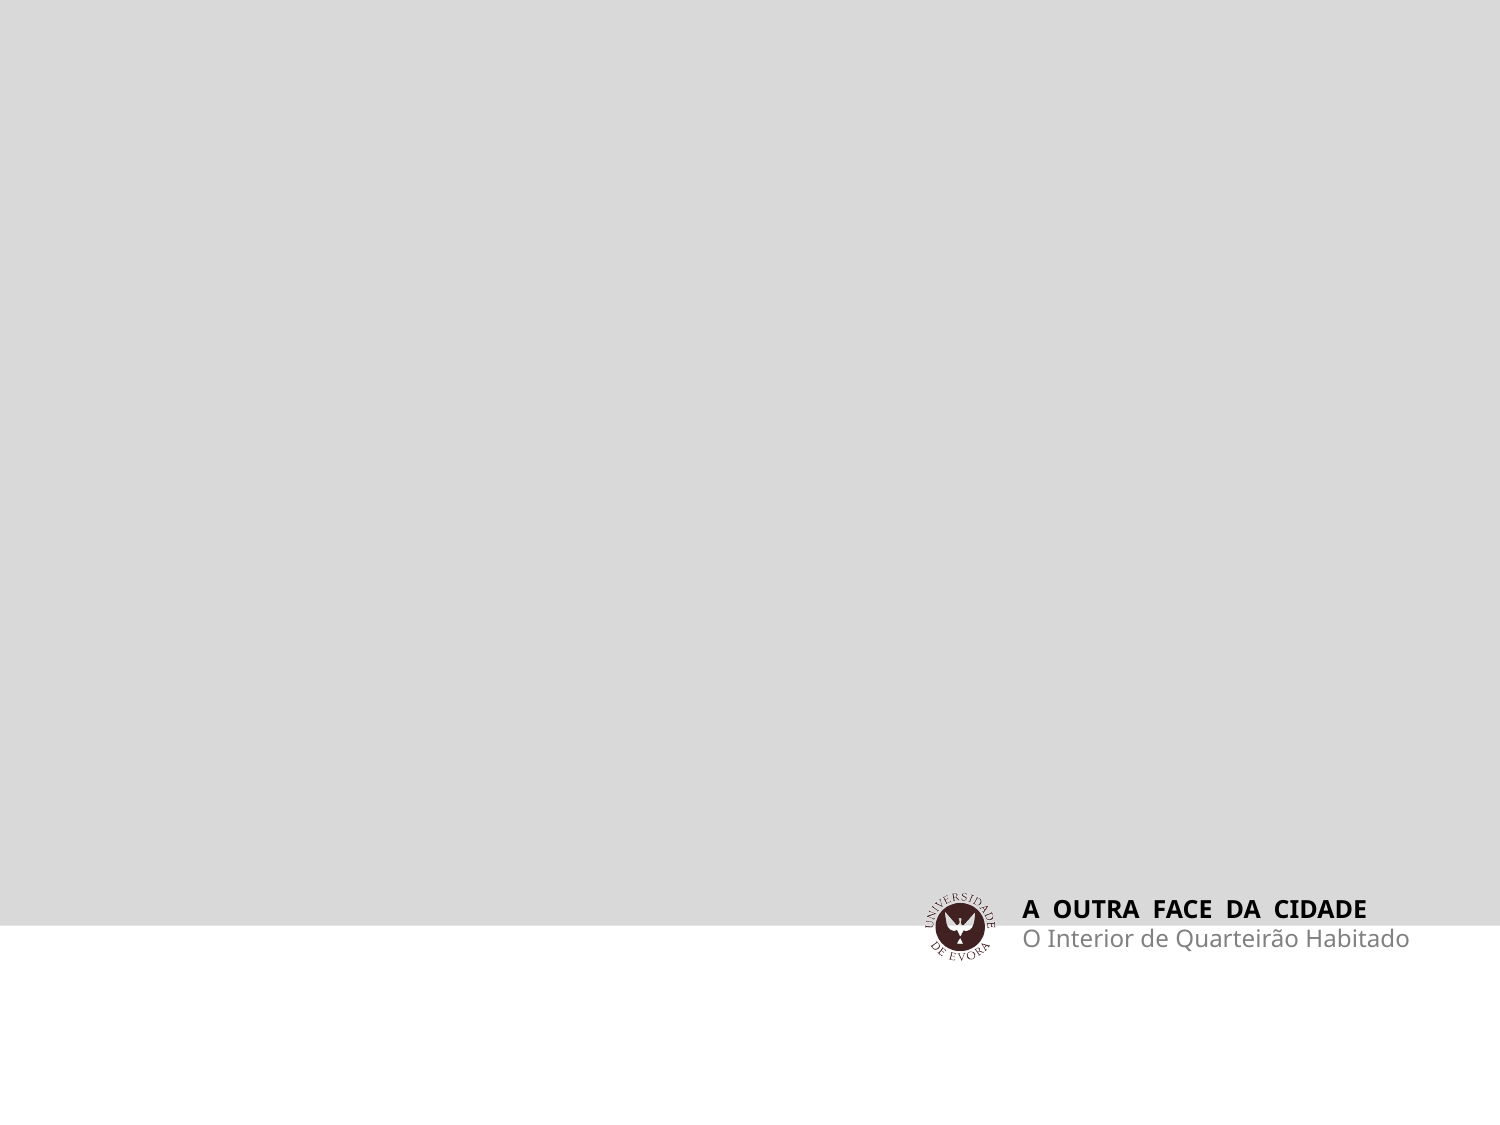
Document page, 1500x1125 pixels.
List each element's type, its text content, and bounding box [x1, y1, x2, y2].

text_box A OUTRA FACE DA CIDADE O Interior de Quarteirão Habitado [1007, 886, 1500, 961]
picture [925, 891, 997, 962]
text_box [0, 0, 1500, 928]
